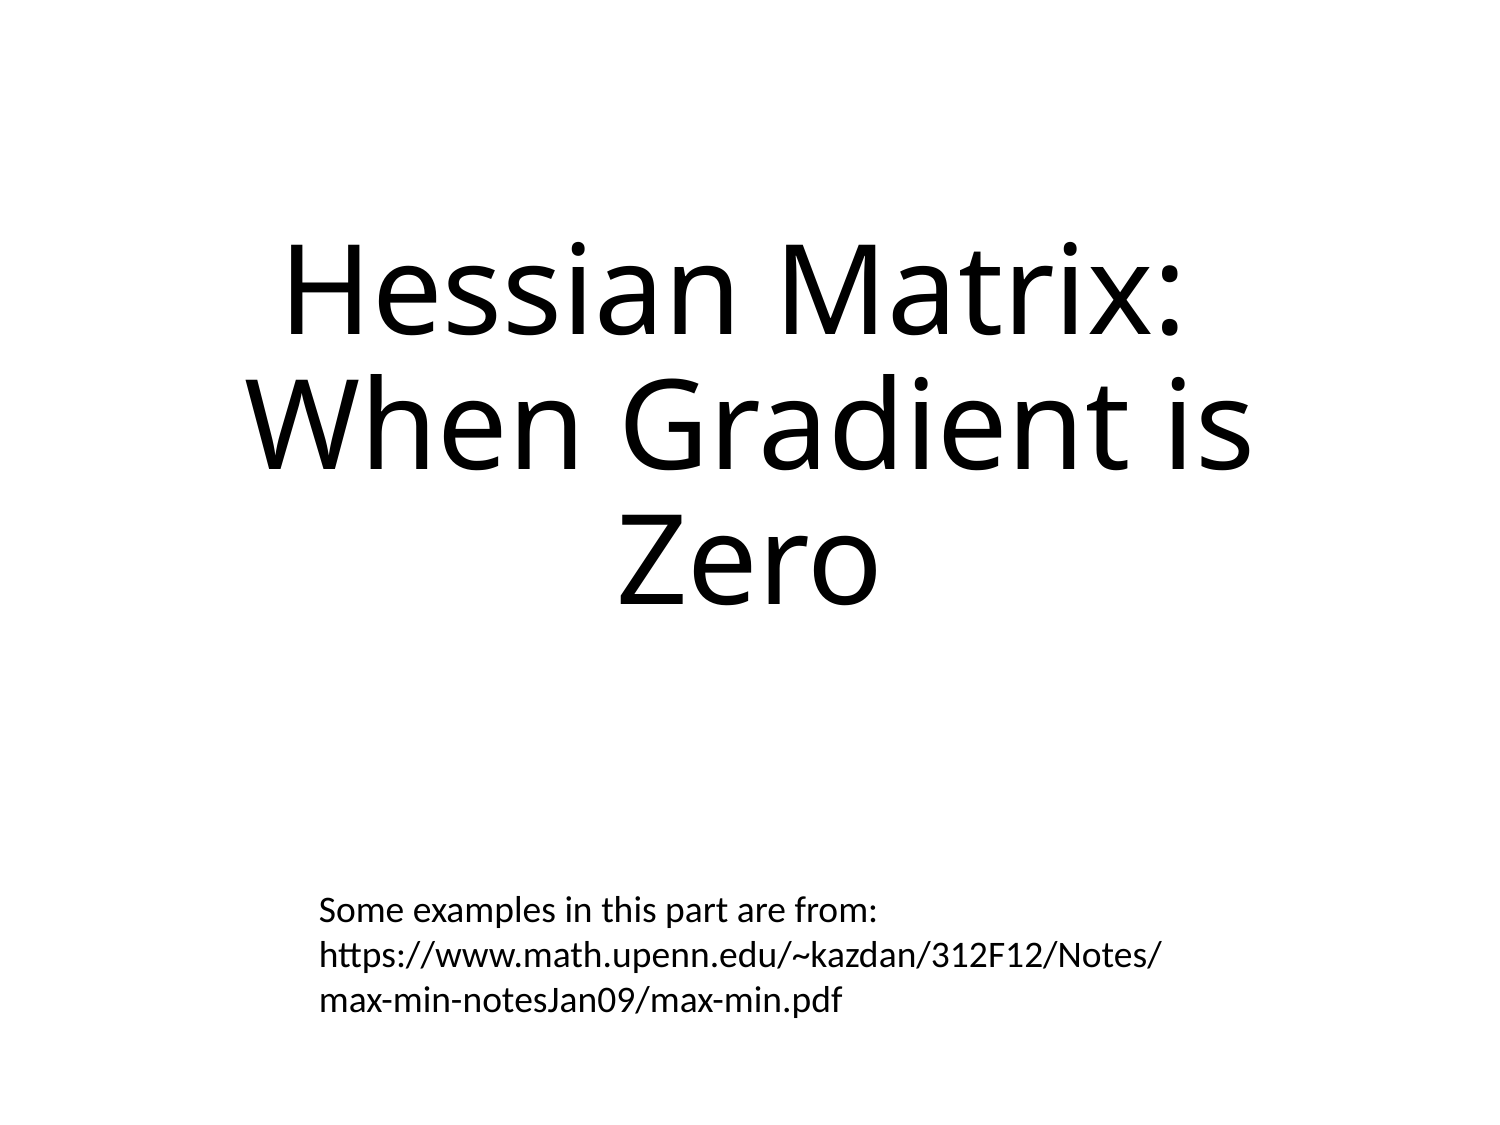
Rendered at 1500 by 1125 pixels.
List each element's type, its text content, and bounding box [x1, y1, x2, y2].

title Hessian Matrix: When Gradient is Zero [112, 247, 1388, 640]
text_box Some examples in this part are from: https://www.math.upenn.edu/~kazdan/312F12/Notes/max-min-notesJan09/max-min.pdf [304, 877, 1196, 1028]
